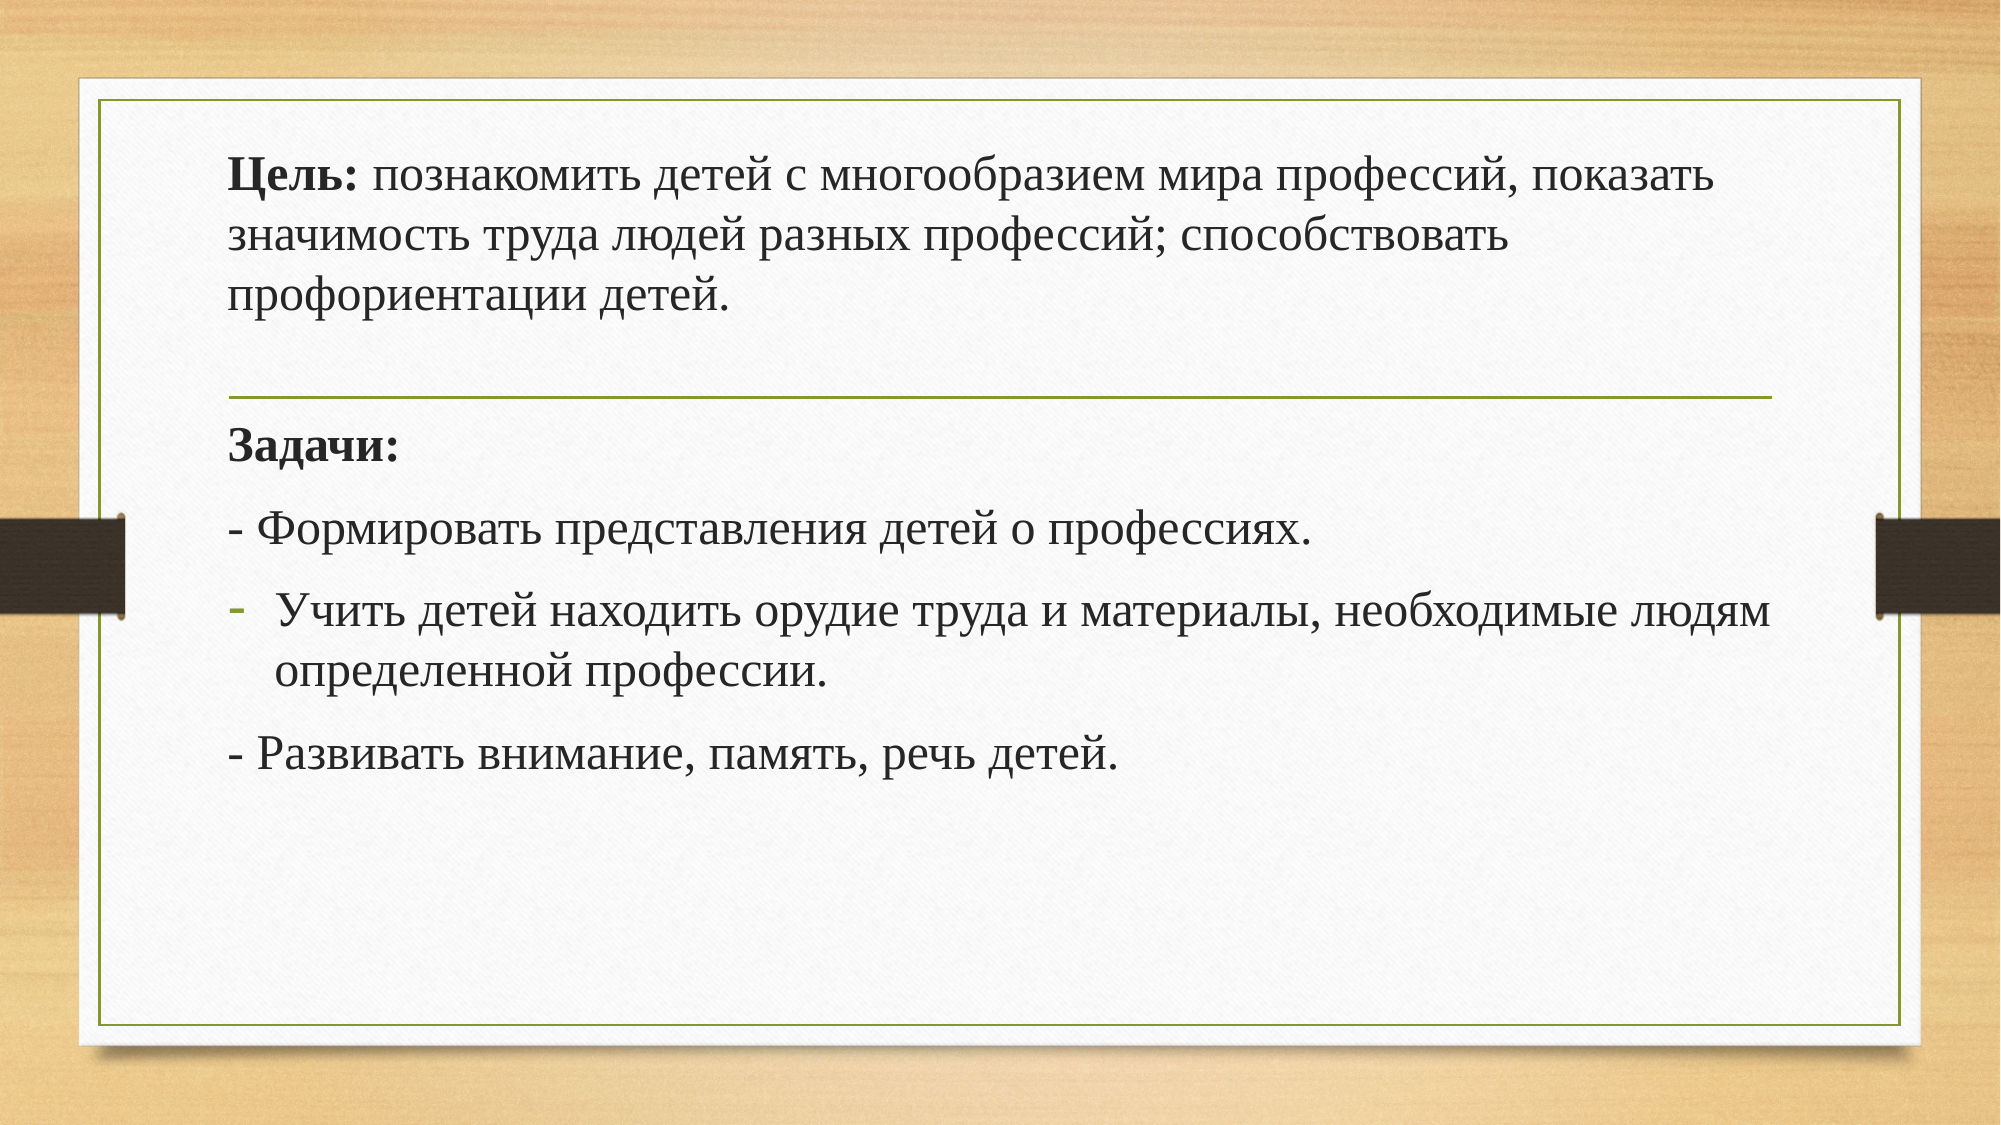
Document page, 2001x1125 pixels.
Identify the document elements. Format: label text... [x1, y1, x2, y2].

title Цель: познакомить детей с многообразием мира профессий, показать значимость труда людей разных профессий; способствовать профориентации детей. [212, 132, 1788, 343]
list Задачи: - Формировать представления детей о профессиях. Учить детей находить орудие труда и материалы, необходимые людям определенной профессии. - Развивать внимание, память, речь детей. [212, 404, 1788, 850]
picture [0, 0, 2001, 1125]
